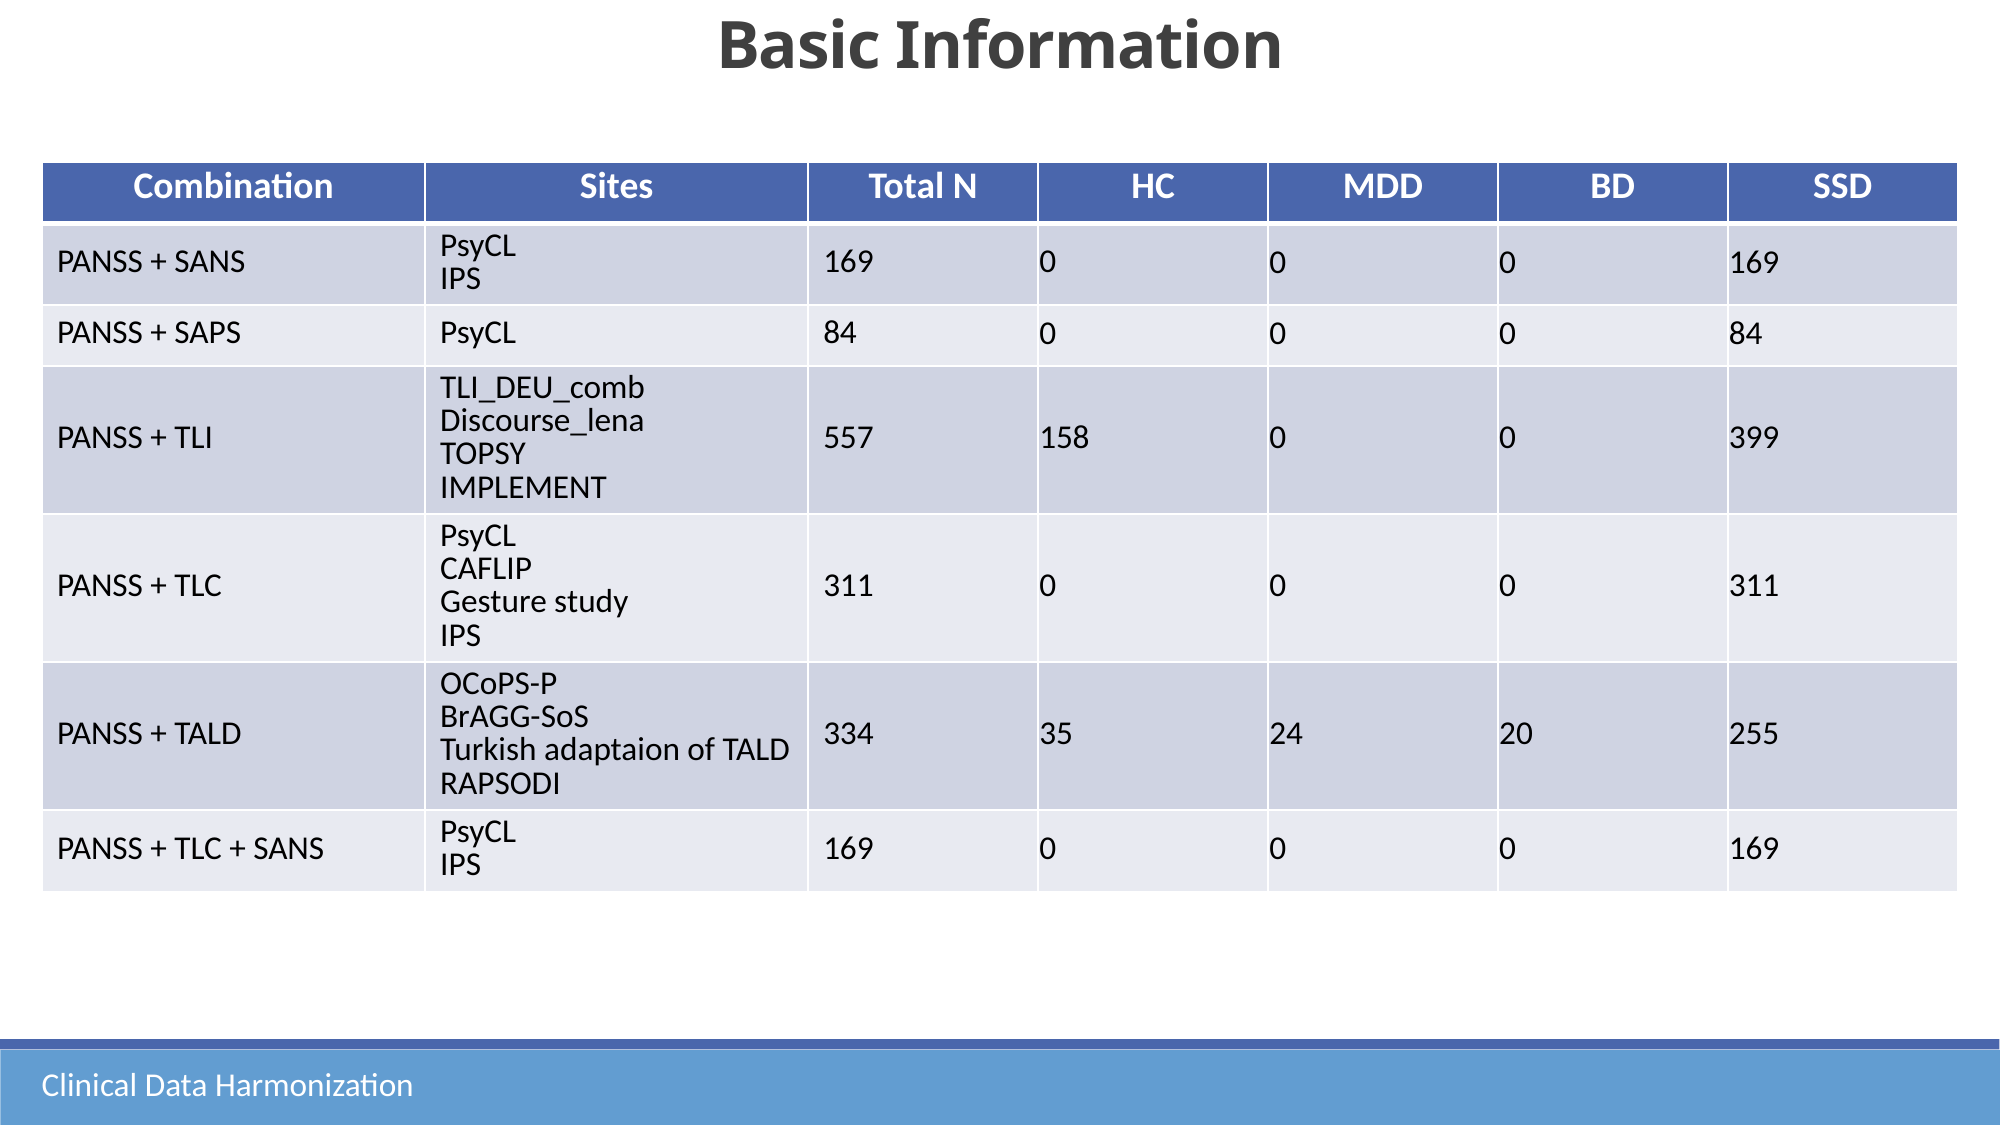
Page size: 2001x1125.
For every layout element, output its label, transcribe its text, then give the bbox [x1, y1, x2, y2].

table_cell 0 [1039, 515, 1267, 661]
table_cell 0 [1269, 515, 1497, 661]
table_cell 0 [1499, 226, 1727, 304]
table_cell 0 [1269, 367, 1497, 513]
table_cell 0 [1499, 306, 1727, 365]
table_cell 255 [1729, 663, 1957, 809]
table_cell PANSS + TLC + SANS [43, 811, 424, 891]
table_cell 169 [809, 226, 1037, 304]
table_header MDD [1269, 163, 1497, 221]
table_cell PsyCL [426, 306, 807, 365]
table_cell 158 [1039, 367, 1267, 513]
table_cell 84 [809, 306, 1037, 365]
table_cell 0 [1039, 811, 1267, 891]
table_cell PANSS + TLC [43, 515, 424, 661]
table_header BD [1499, 163, 1727, 221]
table_cell 169 [1729, 226, 1957, 304]
table_cell 0 [1499, 811, 1727, 891]
table_cell OCoPS-P BrAGG-SoS Turkish adaptaion of TALD RAPSODI [426, 663, 807, 809]
table_header Combination [43, 163, 424, 221]
table_cell 169 [1729, 811, 1957, 891]
table_cell 20 [1499, 663, 1727, 809]
table_cell PANSS + TLI [43, 367, 424, 513]
table_cell PANSS + SANS [43, 226, 424, 304]
table_cell 0 [1039, 306, 1267, 365]
table_cell PsyCL CAFLIP Gesture study IPS [426, 515, 807, 661]
table_cell 35 [1039, 663, 1267, 809]
table_header HC [1039, 163, 1267, 221]
title Basic Information [0, 0, 2000, 92]
table_header SSD [1729, 163, 1957, 221]
table_cell 311 [1729, 515, 1957, 661]
table_cell 0 [1499, 515, 1727, 661]
table_cell 0 [1269, 226, 1497, 304]
table_cell 0 [1269, 811, 1497, 891]
table_cell 0 [1039, 226, 1267, 304]
table_cell 0 [1499, 367, 1727, 513]
table_cell PsyCL IPS [426, 226, 807, 304]
text_box Clinical Data Harmonization [26, 1051, 1129, 1125]
table_cell 0 [1269, 306, 1497, 365]
table_header Total N [809, 163, 1037, 221]
table_header Sites [426, 163, 807, 221]
table_cell 399 [1729, 367, 1957, 513]
table_cell 557 [809, 367, 1037, 513]
table_cell 24 [1269, 663, 1497, 809]
table_cell PsyCL IPS [426, 811, 807, 891]
table_cell PANSS + TALD [43, 663, 424, 809]
table_cell 311 [809, 515, 1037, 661]
table_cell 84 [1729, 306, 1957, 365]
table_cell PANSS + SAPS [43, 306, 424, 365]
table_cell TLI_DEU_comb Discourse_lena TOPSY IMPLEMENT [426, 367, 807, 513]
table_cell 334 [809, 663, 1037, 809]
table_cell 169 [809, 811, 1037, 891]
